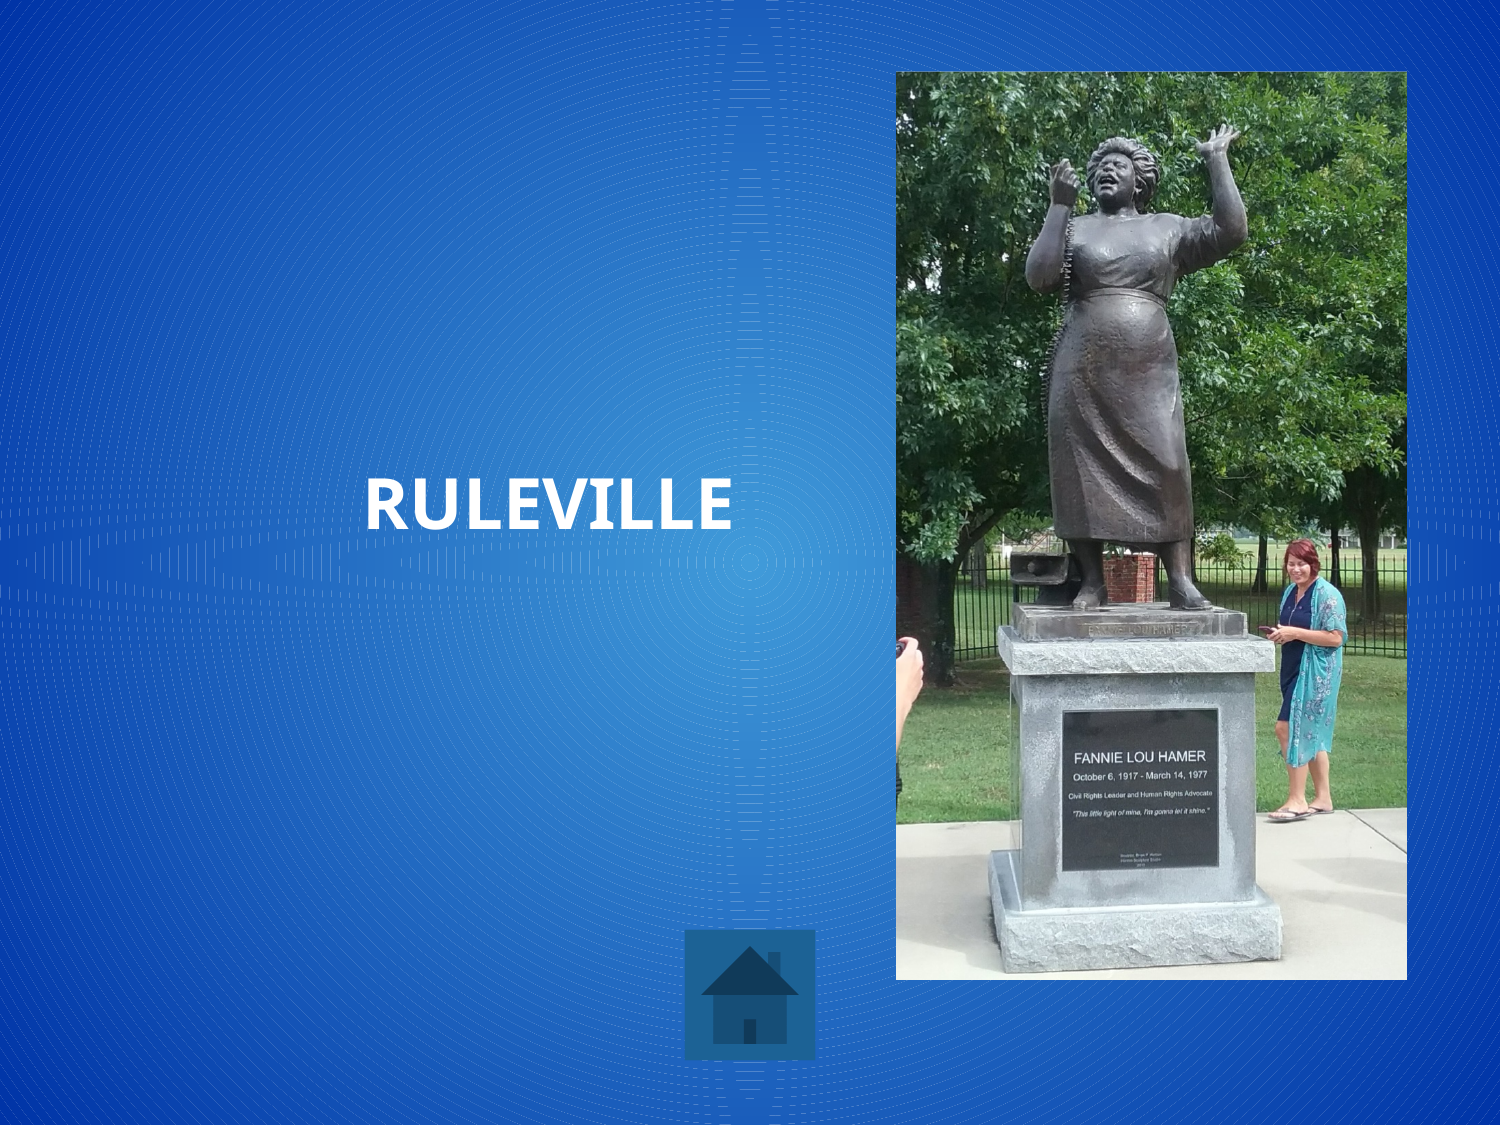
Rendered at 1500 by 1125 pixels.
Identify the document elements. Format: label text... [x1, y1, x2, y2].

title ruleville [120, 391, 689, 622]
picture [696, 73, 1500, 980]
